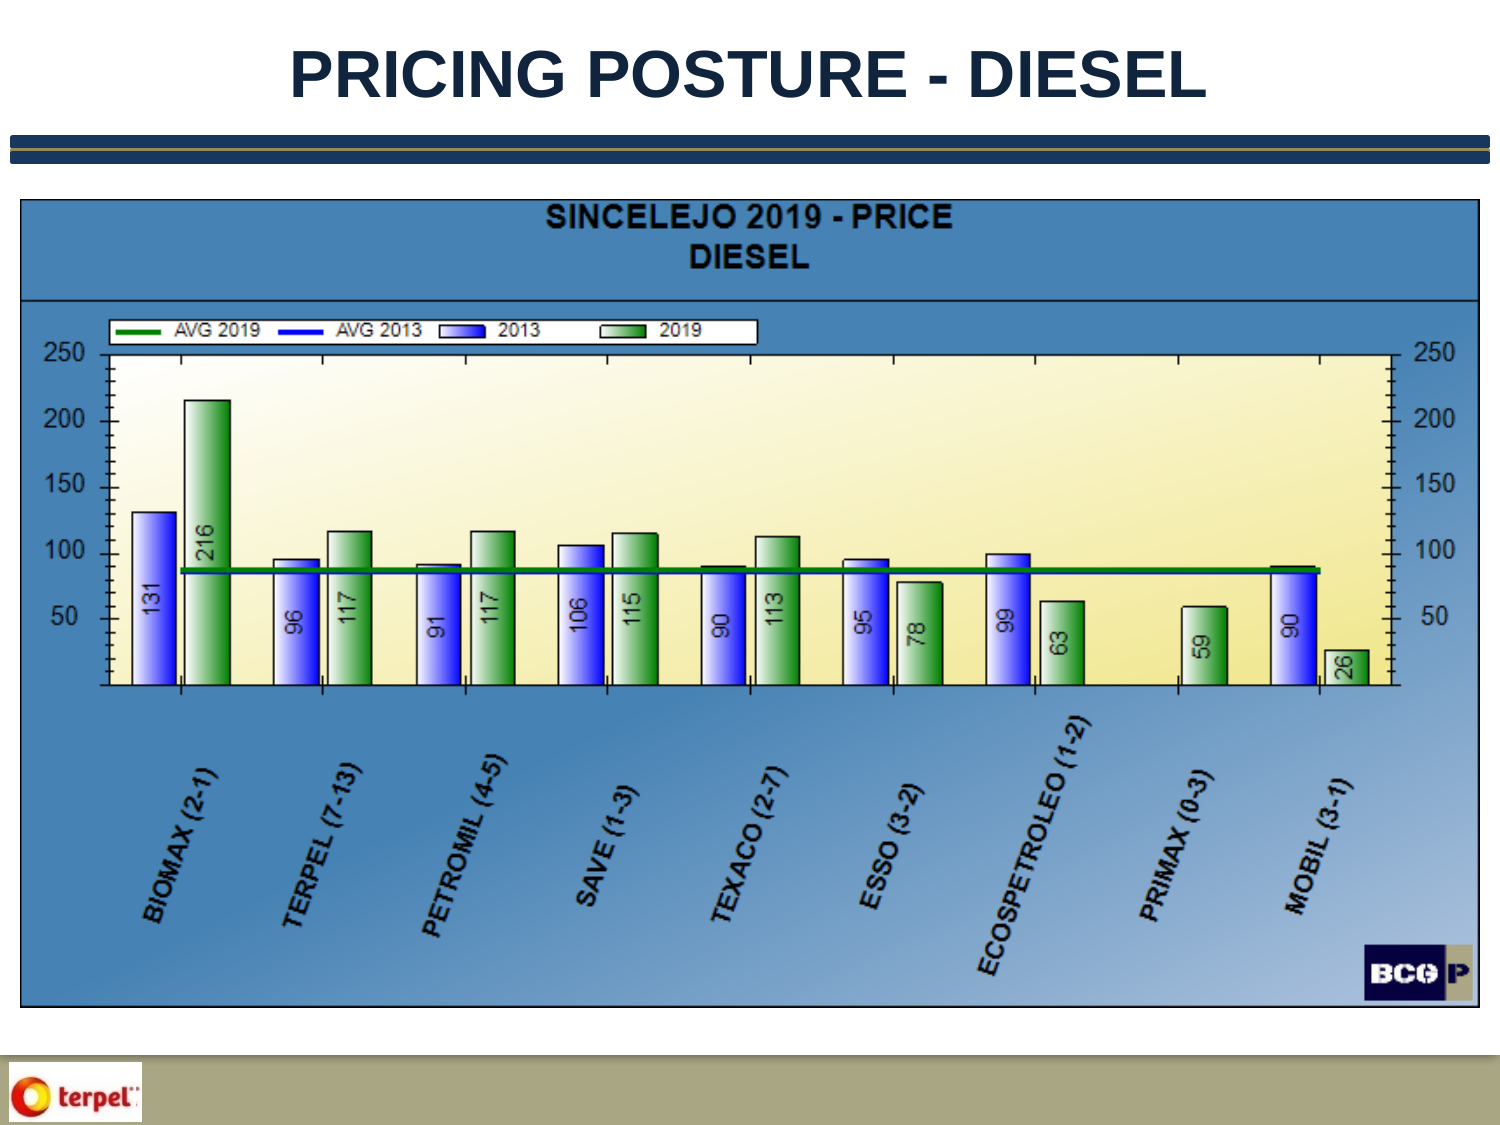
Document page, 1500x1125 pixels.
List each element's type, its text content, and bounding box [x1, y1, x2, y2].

picture [20, 199, 1480, 1008]
title Pricing posture - diesel [12, 12, 1487, 130]
picture [9, 1062, 142, 1122]
